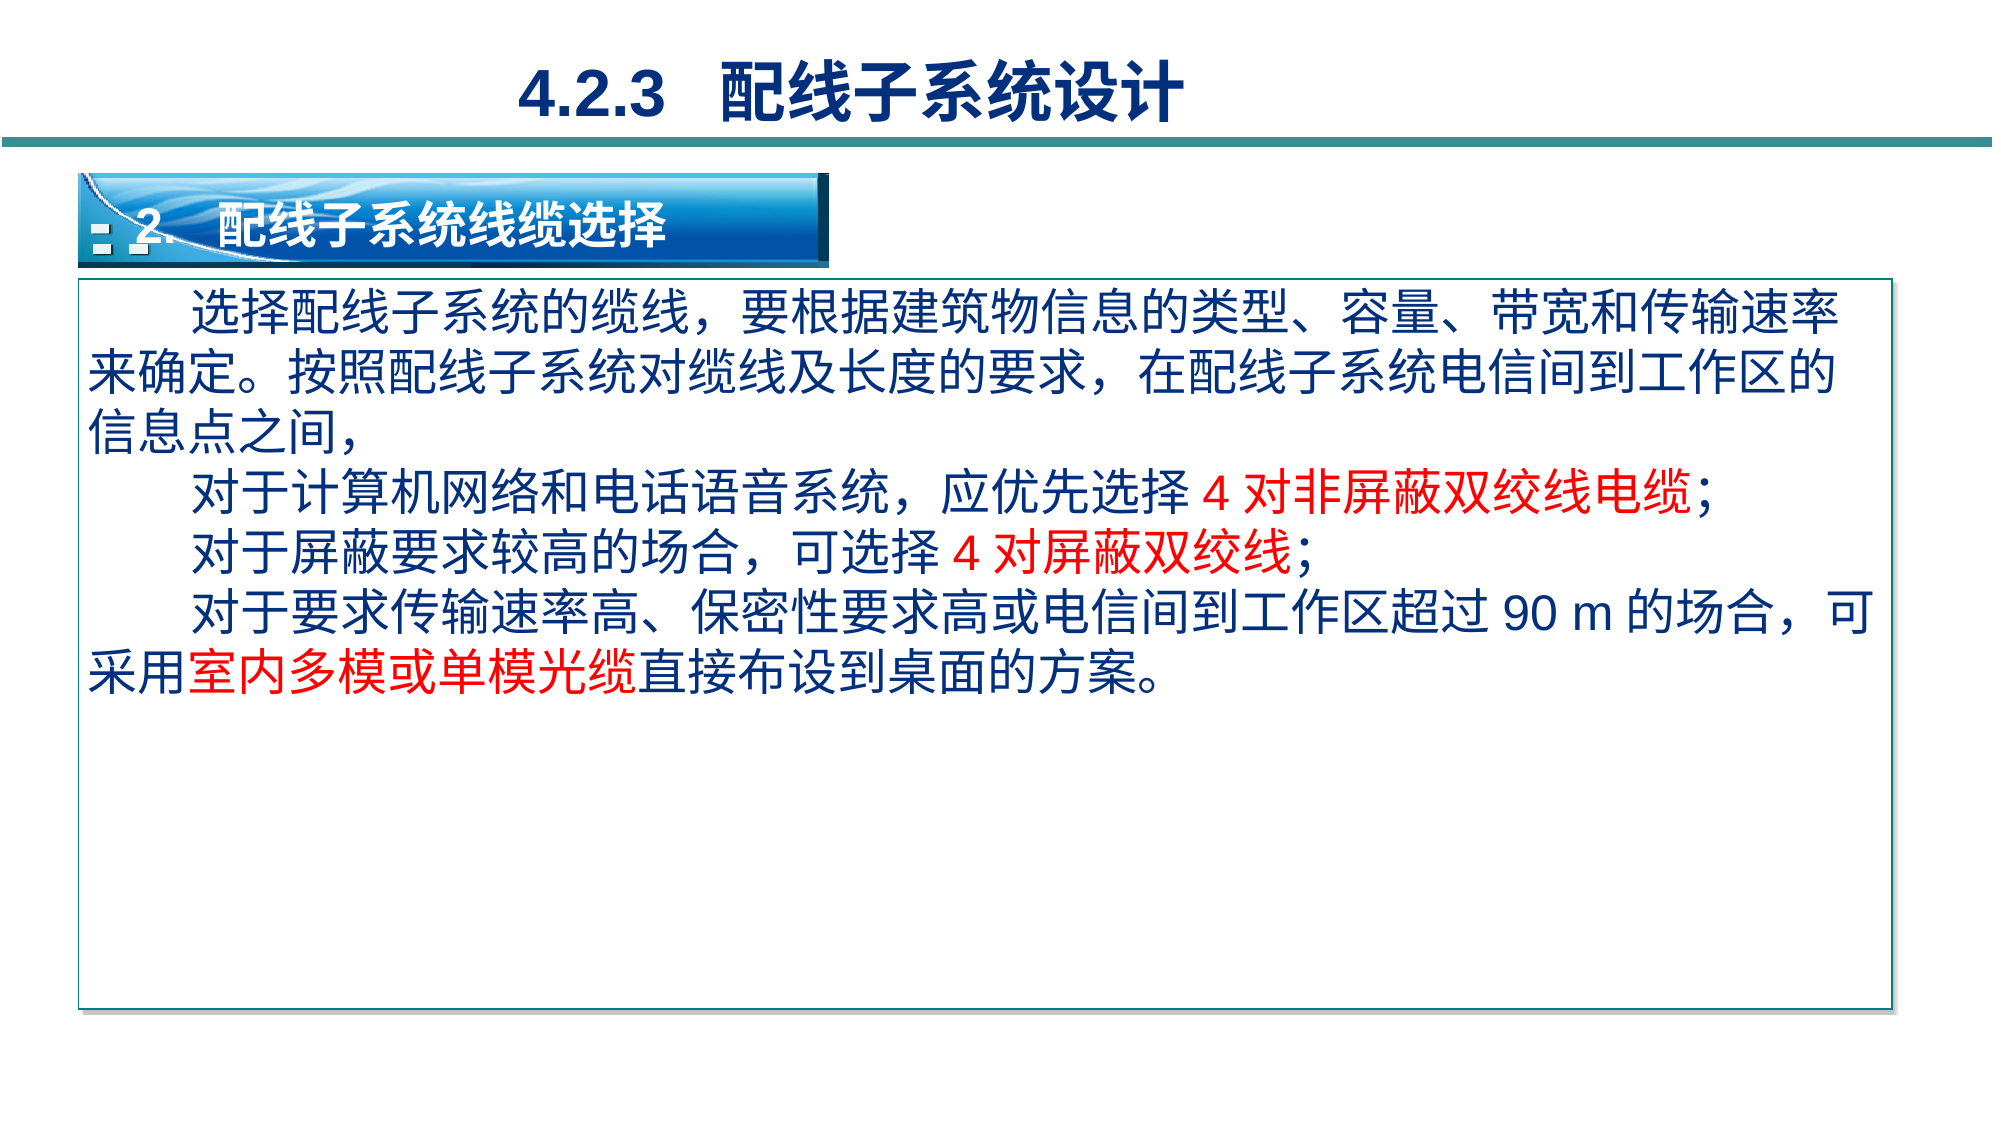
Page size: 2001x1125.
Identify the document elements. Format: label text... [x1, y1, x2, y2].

text_box 4.2.3 配线子系统设计 [503, 42, 1293, 138]
text_box 选择配线子系统的缆线，要根据建筑物信息的类型、容量、带宽和传输速率来确定。按照配线子系统对缆线及长度的要求，在配线子系统电信间到工作区的信息点之间， 对于计算机网络和电话语音系统，应优先选择4对非屏蔽双绞线电缆； 对于屏蔽要求较高的场合，可选择4对屏蔽双绞线； 对于要求传输速率高、保密性要求高或电信间到工作区超过90 m的场合，可采用室内多模或单模光缆直接布设到桌面的方案。 [78, 278, 1893, 1010]
picture [472, 262, 829, 269]
picture [78, 173, 819, 261]
